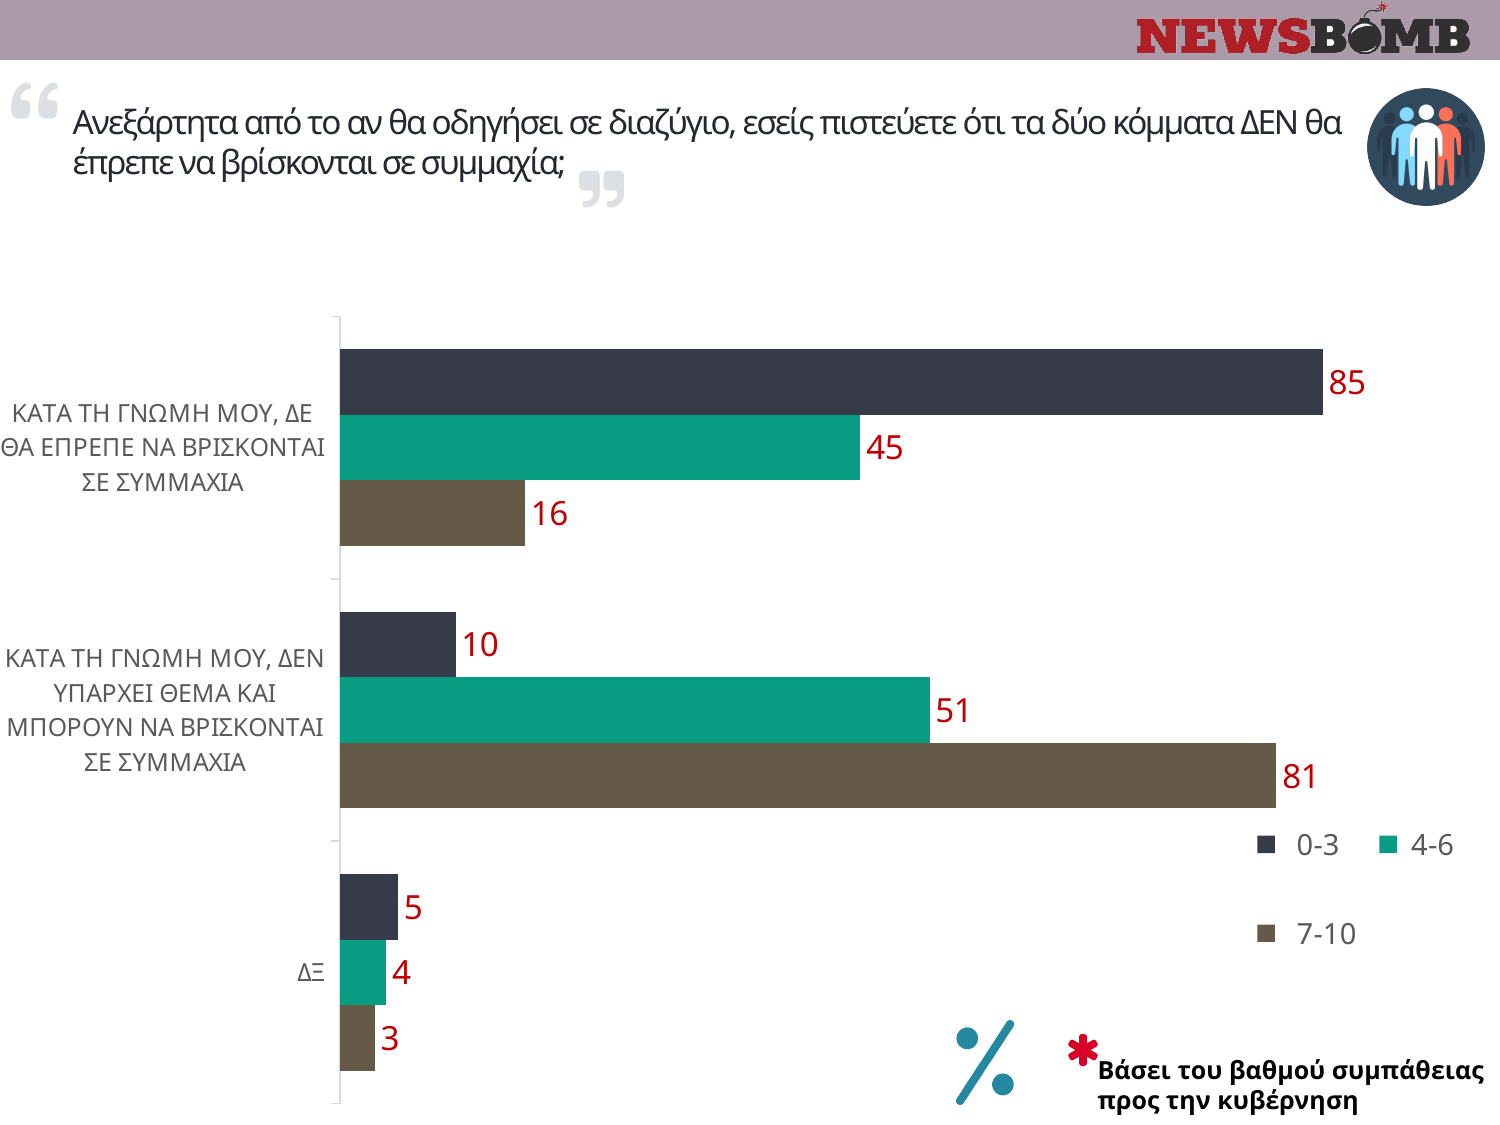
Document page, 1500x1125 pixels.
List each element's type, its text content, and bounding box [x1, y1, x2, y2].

picture [579, 166, 624, 212]
picture [1105, 0, 1500, 206]
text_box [1067, 1034, 1500, 1124]
picture [11, 76, 58, 124]
picture [943, 1020, 1028, 1105]
title Ανεξάρτητα από το αν θα οδηγήσει σε διαζύγιο, εσείς πιστεύετε ότι τα δύο κόμματα ΔΕΝ θα έπρεπε να βρίσκονται σε συμμαχία; [57, 82, 1357, 200]
chart [0, 294, 1497, 1125]
